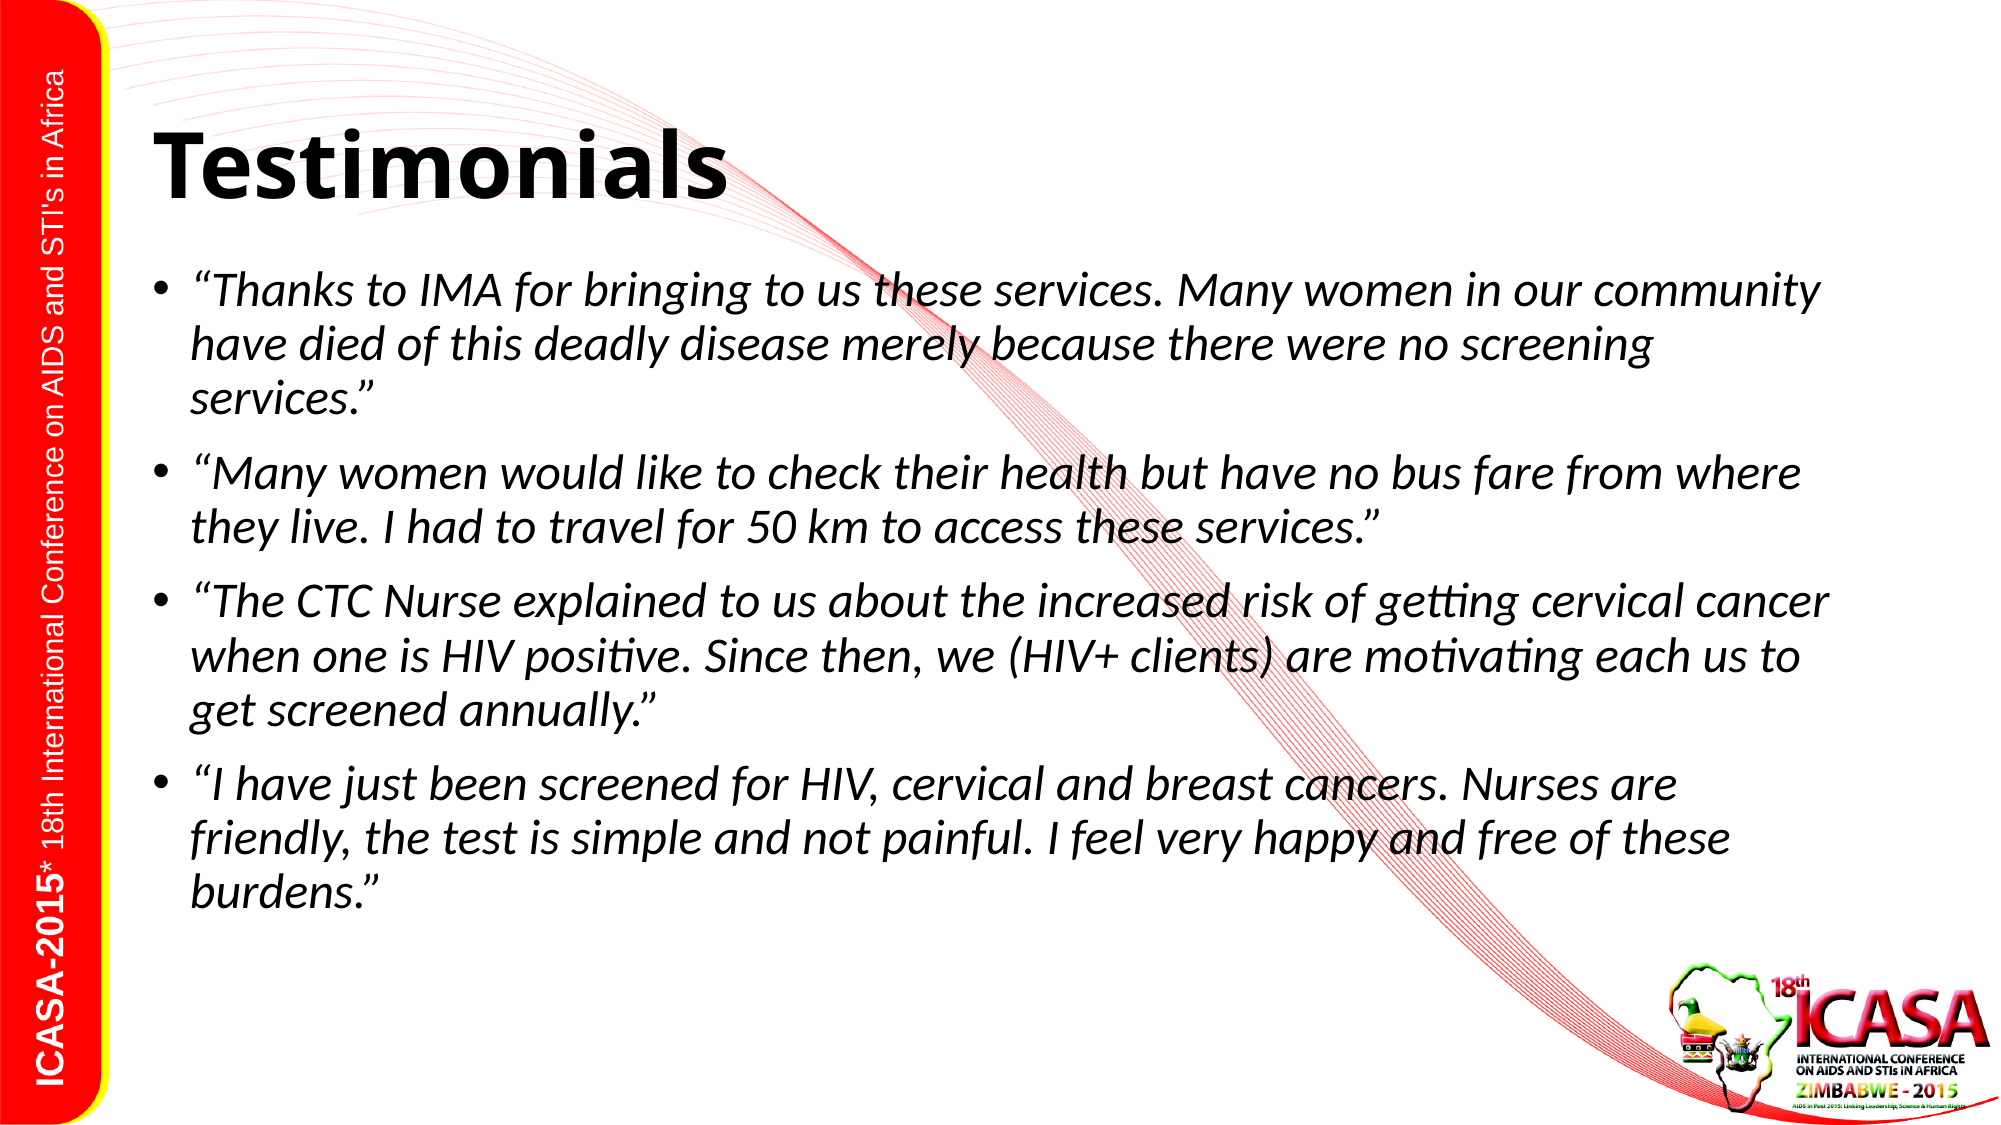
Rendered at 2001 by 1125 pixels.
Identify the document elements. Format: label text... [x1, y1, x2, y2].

list “Thanks to IMA for bringing to us these services. Many women in our community have died of this deadly disease merely because there were no screening services.” “Many women would like to check their health but have no bus fare from where they live. I had to travel for 50 km to access these services.” “The CTC Nurse explained to us about the increased risk of getting cervical cancer when one is HIV positive. Since then, we (HIV+ clients) are motivating each us to get screened annually.” “I have just been screened for HIV, cervical and breast cancers. Nurses are friendly, the test is simple and not painful. I feel very happy and free of these burdens.” [137, 255, 1863, 1074]
title Testimonials [137, 59, 1863, 255]
picture [0, 0, 2001, 1125]
